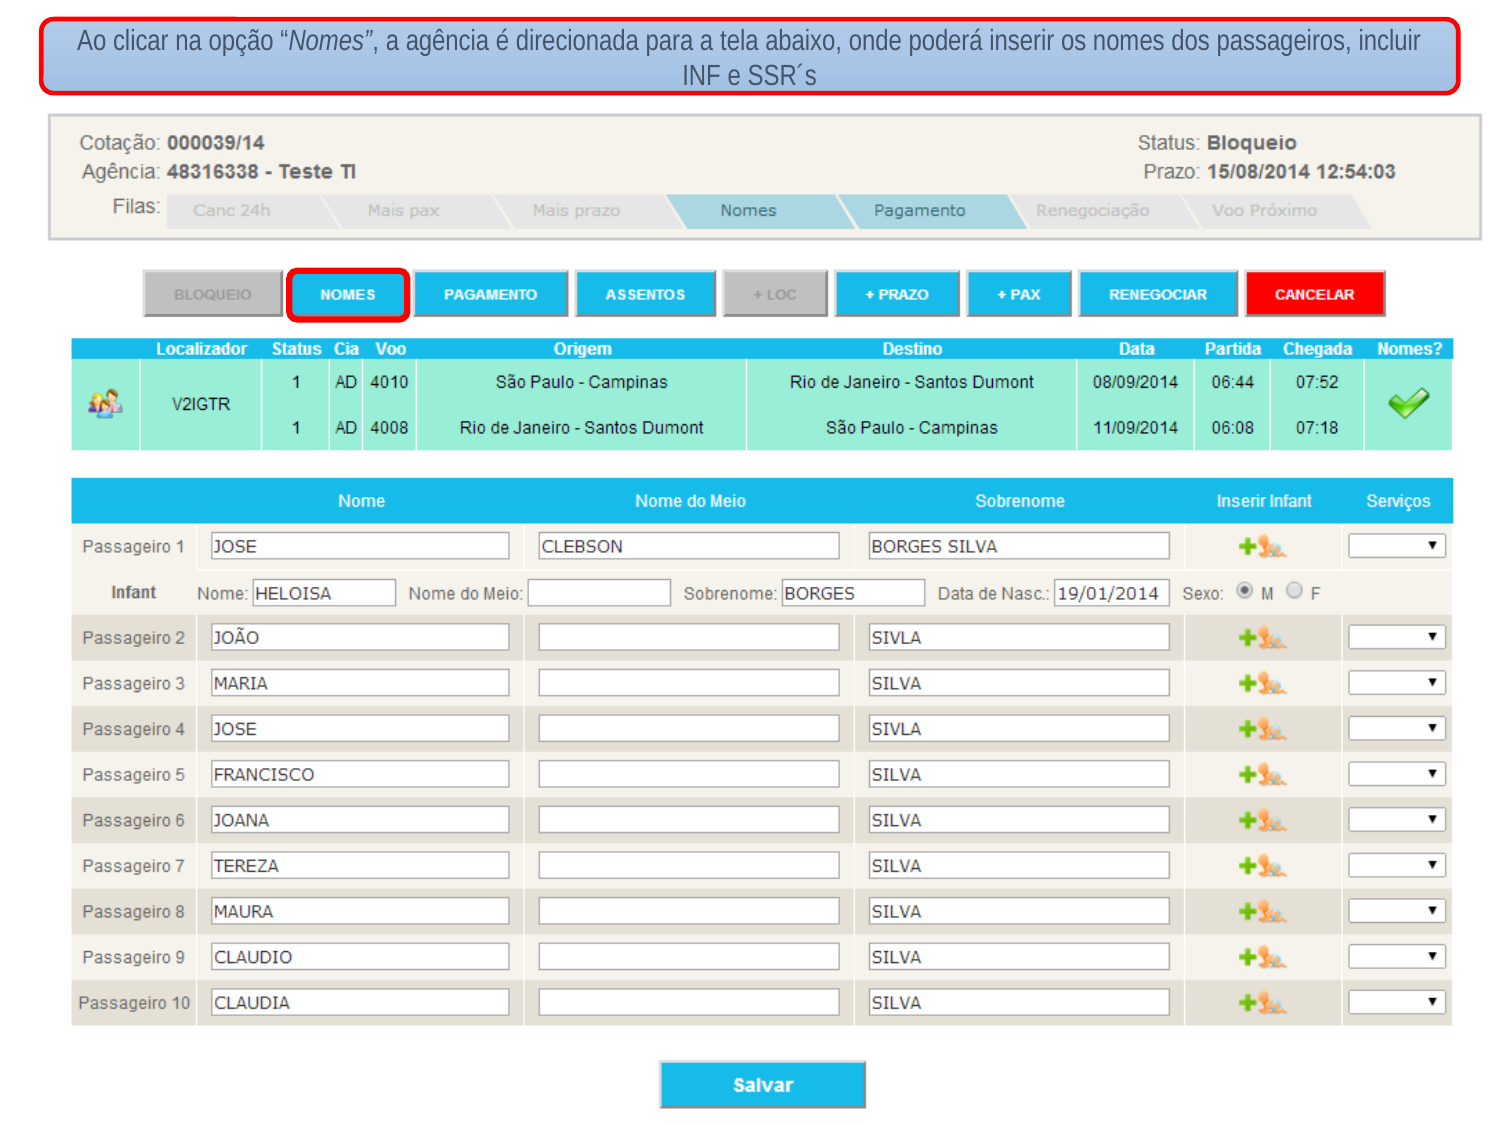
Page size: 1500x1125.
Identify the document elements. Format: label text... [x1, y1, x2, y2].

picture [69, 337, 1459, 1117]
picture [41, 111, 1488, 320]
text_box Ao clicar na opção “Nomes”, a agência é direcionada para a tela abaixo, onde poderá inserir os nomes dos passageiros, incluir INF e SSR´s [40, 18, 1459, 94]
